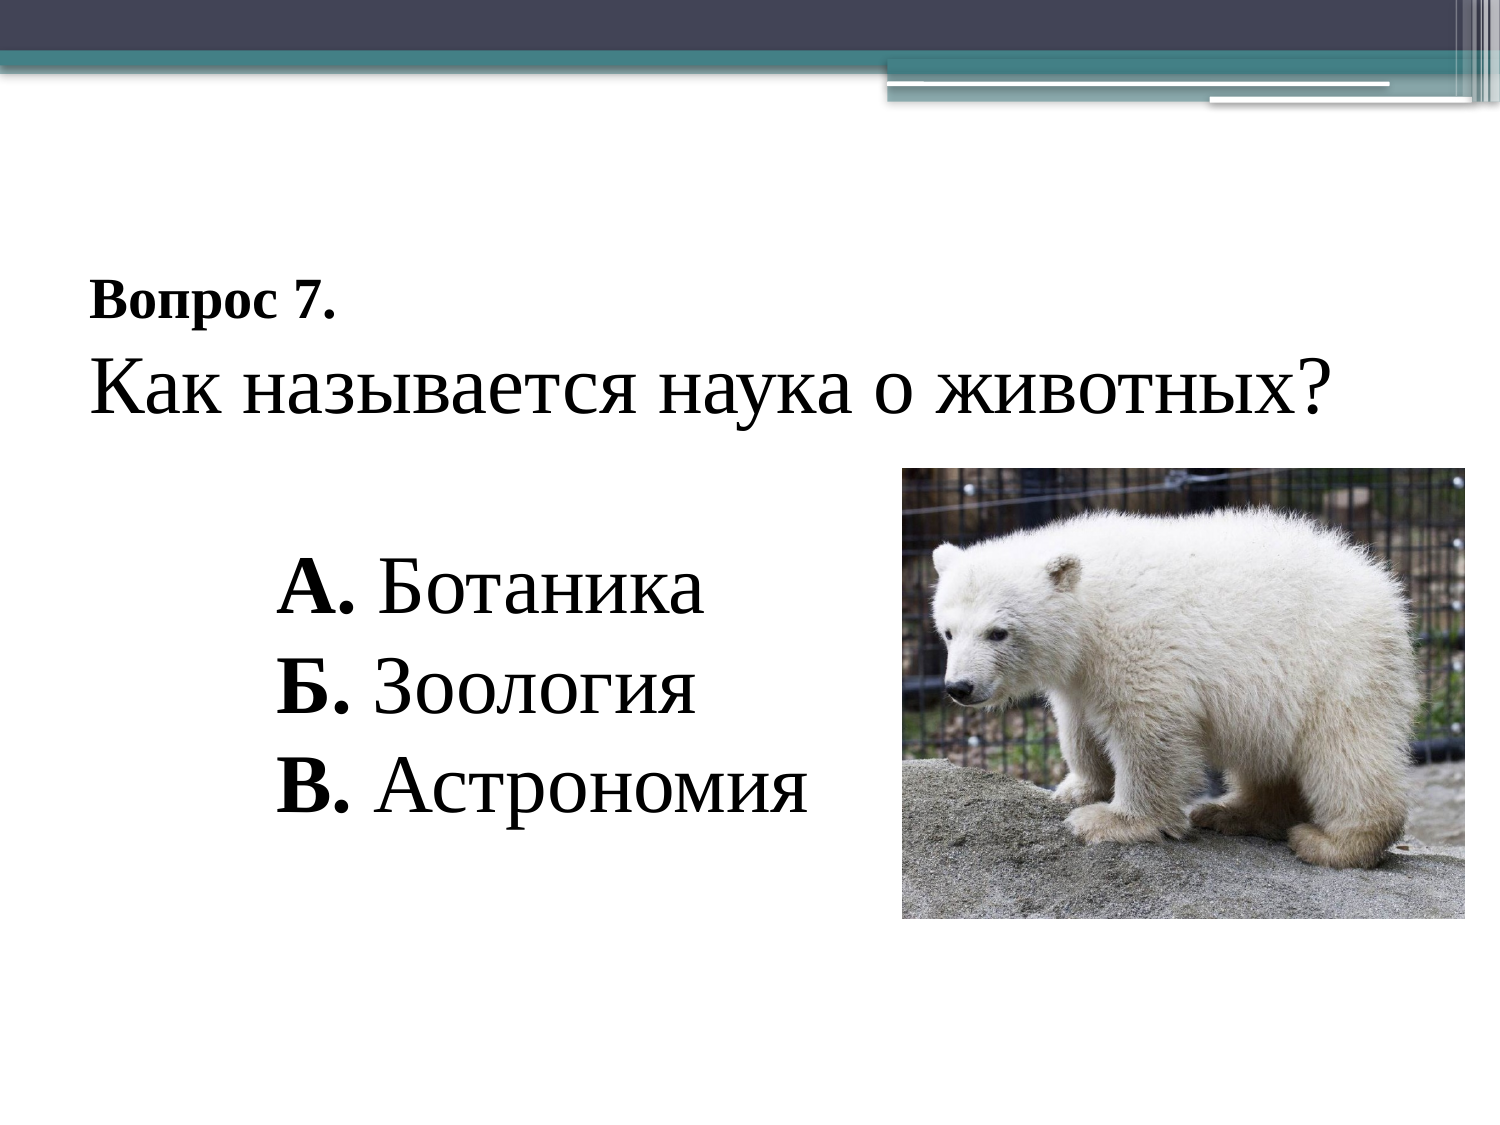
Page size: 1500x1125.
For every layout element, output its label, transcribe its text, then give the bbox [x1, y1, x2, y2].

picture [902, 468, 1466, 919]
title Вопрос 7. Как называется наука о животных? А. Ботаника Б. Зоология В. Астрономия [75, 187, 1425, 903]
